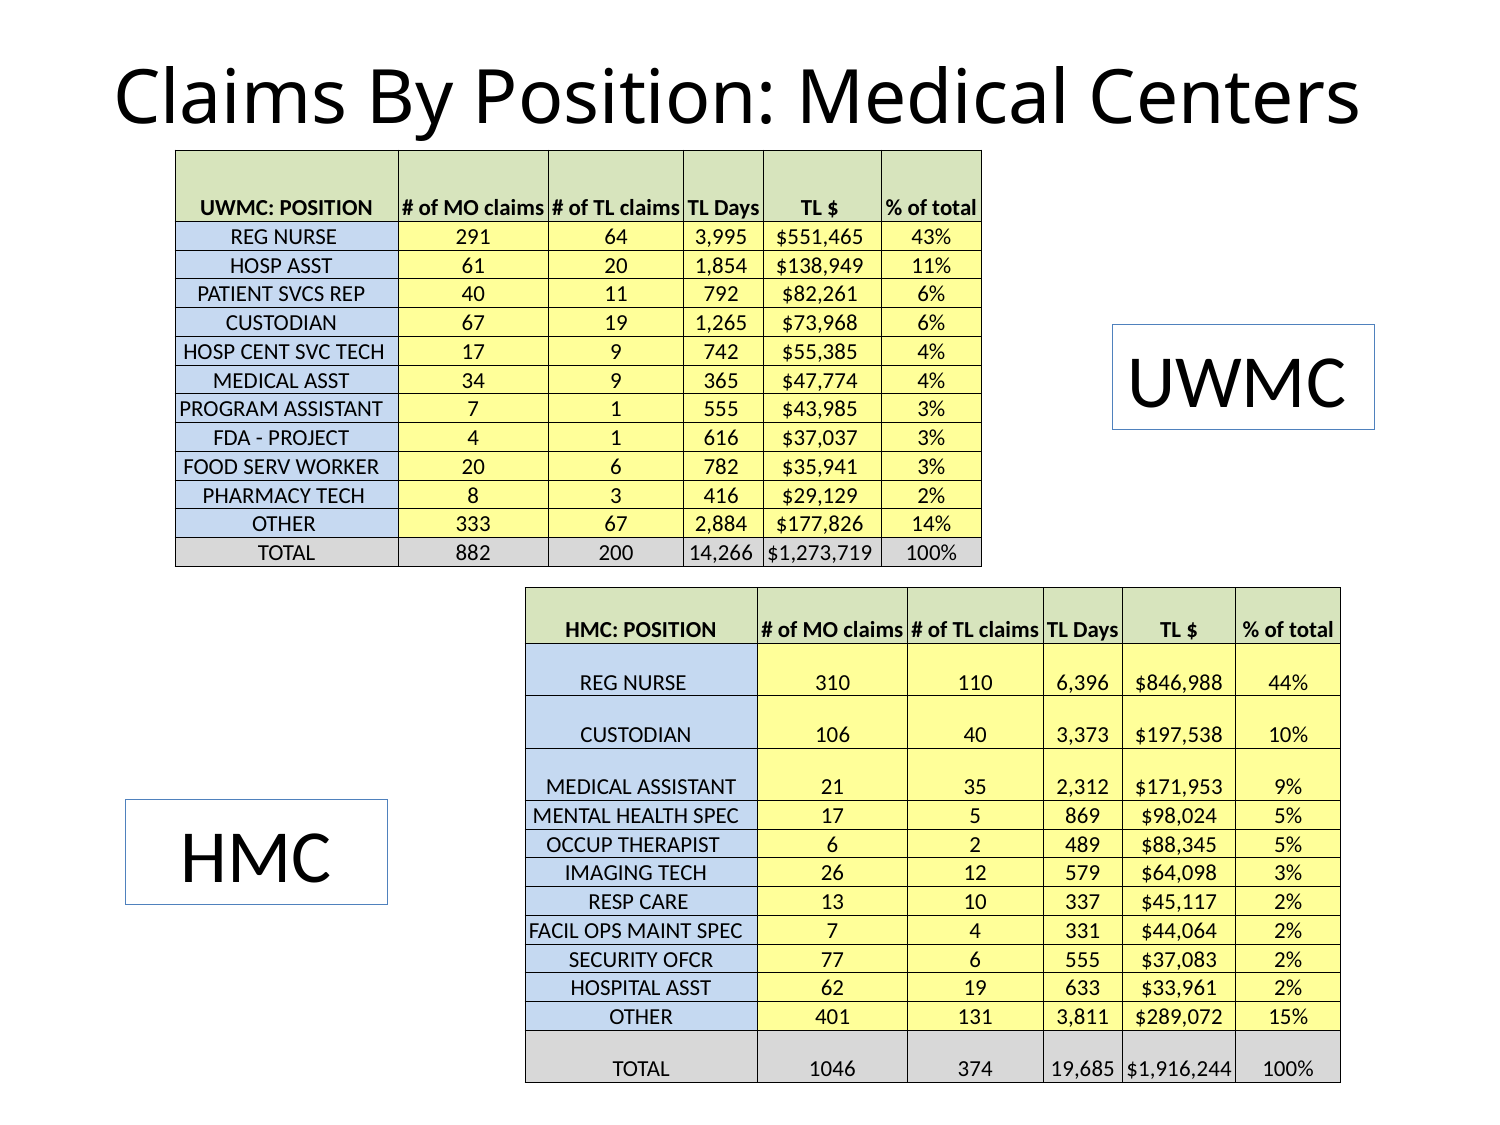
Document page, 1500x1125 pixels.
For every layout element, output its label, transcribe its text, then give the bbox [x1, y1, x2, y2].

table_cell $44,064 [1123, 916, 1235, 944]
table_cell 3% [882, 423, 981, 451]
table_cell 35 [908, 749, 1043, 800]
table_cell $55,385 [764, 337, 881, 365]
table_header UWMC: POSITION [176, 151, 398, 221]
table_cell 555 [1044, 945, 1122, 972]
table_cell HOSP ASST [176, 251, 398, 278]
table_cell 3,811 [1044, 1002, 1122, 1030]
table_header % of total [1236, 588, 1340, 643]
table_cell 62 [758, 973, 907, 1001]
table_cell 792 [684, 279, 763, 307]
table_cell CUSTODIAN [176, 308, 398, 336]
table_cell 21 [758, 749, 907, 800]
table_cell MENTAL HEALTH SPEC [526, 801, 757, 829]
table_cell 131 [908, 1002, 1043, 1030]
table_cell REG NURSE [526, 644, 757, 695]
table_cell SECURITY OFCR [526, 945, 757, 972]
table_cell FDA - PROJECT [176, 423, 398, 451]
table_header TL $ [1123, 588, 1235, 643]
table_cell 633 [1044, 973, 1122, 1001]
table_cell TOTAL [526, 1031, 757, 1082]
table_cell $171,953 [1123, 749, 1235, 800]
table_cell PATIENT SVCS REP [176, 279, 398, 307]
table_cell 10% [1236, 696, 1340, 748]
table_cell 19 [549, 308, 683, 336]
table_cell $1,916,244 [1123, 1031, 1235, 1082]
table_cell $47,774 [764, 366, 881, 393]
table_cell 20 [399, 452, 548, 480]
text_box UWMC [1112, 324, 1375, 430]
table_cell 13 [758, 887, 907, 915]
table_cell 3% [882, 452, 981, 480]
table_cell 64 [549, 222, 683, 250]
table_cell 11 [549, 279, 683, 307]
table_cell 4% [882, 337, 981, 365]
table_cell 5 [908, 801, 1043, 829]
table_cell $846,988 [1123, 644, 1235, 695]
table_cell 100% [1236, 1031, 1340, 1082]
table_cell $82,261 [764, 279, 881, 307]
table_cell 5% [1236, 830, 1340, 857]
table_cell 34 [399, 366, 548, 393]
table_cell 2,884 [684, 509, 763, 537]
table_cell 7 [399, 394, 548, 422]
table_cell 882 [399, 538, 548, 566]
table_cell 1,854 [684, 251, 763, 278]
table_cell 11% [882, 251, 981, 278]
text_box HMC [125, 799, 388, 905]
table_cell 489 [1044, 830, 1122, 857]
table_cell HOSP CENT SVC TECH [176, 337, 398, 365]
table_cell 5% [1236, 801, 1340, 829]
table_cell 374 [908, 1031, 1043, 1082]
table_cell 616 [684, 423, 763, 451]
table_cell 43% [882, 222, 981, 250]
table_cell 3% [882, 394, 981, 422]
table_cell $98,024 [1123, 801, 1235, 829]
table_cell IMAGING TECH [526, 858, 757, 886]
table_cell 20 [549, 251, 683, 278]
table_cell $35,941 [764, 452, 881, 480]
table_cell $73,968 [764, 308, 881, 336]
table_cell 2% [1236, 916, 1340, 944]
table_cell 61 [399, 251, 548, 278]
table_cell 6% [882, 279, 981, 307]
table_header # of MO claims [399, 151, 548, 221]
table_cell $138,949 [764, 251, 881, 278]
table_cell OTHER [176, 509, 398, 537]
table_header # of TL claims [908, 588, 1043, 643]
table_cell 14% [882, 509, 981, 537]
table_cell RESP CARE [526, 887, 757, 915]
table_cell 555 [684, 394, 763, 422]
table_cell 67 [399, 308, 548, 336]
table_cell CUSTODIAN [526, 696, 757, 748]
table_cell 2% [1236, 945, 1340, 972]
table_cell MEDICAL ASSISTANT [526, 749, 757, 800]
table_cell 6% [882, 308, 981, 336]
table_cell 15% [1236, 1002, 1340, 1030]
table_cell 14,266 [684, 538, 763, 566]
table_cell OTHER [526, 1002, 757, 1030]
table_cell 77 [758, 945, 907, 972]
table_cell FOOD SERV WORKER [176, 452, 398, 480]
table_cell 2% [1236, 973, 1340, 1001]
table_cell 1,265 [684, 308, 763, 336]
table_cell $45,117 [1123, 887, 1235, 915]
table_cell $88,345 [1123, 830, 1235, 857]
table_cell 26 [758, 858, 907, 886]
table_cell $1,273,719 [764, 538, 881, 566]
table_cell 3,373 [1044, 696, 1122, 748]
table_cell REG NURSE [176, 222, 398, 250]
table_cell 291 [399, 222, 548, 250]
table_cell 6 [758, 830, 907, 857]
table_cell 19 [908, 973, 1043, 1001]
table_cell OCCUP THERAPIST [526, 830, 757, 857]
table_cell $551,465 [764, 222, 881, 250]
table_cell 365 [684, 366, 763, 393]
table_cell 416 [684, 481, 763, 508]
table_cell 1 [549, 394, 683, 422]
table_cell 44% [1236, 644, 1340, 695]
table_cell 2 [908, 830, 1043, 857]
table_cell $37,083 [1123, 945, 1235, 972]
table_cell 1046 [758, 1031, 907, 1082]
table_cell 100% [882, 538, 981, 566]
table_cell 40 [399, 279, 548, 307]
table_cell 337 [1044, 887, 1122, 915]
table_cell 4 [908, 916, 1043, 944]
table_cell 4 [399, 423, 548, 451]
table_cell $64,098 [1123, 858, 1235, 886]
table_cell 12 [908, 858, 1043, 886]
table_header TL Days [1044, 588, 1122, 643]
table_cell 333 [399, 509, 548, 537]
table_cell 40 [908, 696, 1043, 748]
table_cell 2% [1236, 887, 1340, 915]
table_cell HOSPITAL ASST [526, 973, 757, 1001]
table_cell 17 [758, 801, 907, 829]
table_cell 106 [758, 696, 907, 748]
table_cell 331 [1044, 916, 1122, 944]
table_header % of total [882, 151, 981, 221]
table_header # of TL claims [549, 151, 683, 221]
table_cell $43,985 [764, 394, 881, 422]
table_cell 8 [399, 481, 548, 508]
table_cell 17 [399, 337, 548, 365]
table_cell TOTAL [176, 538, 398, 566]
table_cell 67 [549, 509, 683, 537]
table_cell 782 [684, 452, 763, 480]
table_cell FACIL OPS MAINT SPEC [526, 916, 757, 944]
table_cell 110 [908, 644, 1043, 695]
table_header TL Days [684, 151, 763, 221]
table_cell 869 [1044, 801, 1122, 829]
table_header # of MO claims [758, 588, 907, 643]
table_cell 3 [549, 481, 683, 508]
table_cell 6,396 [1044, 644, 1122, 695]
title Claims By Position: Medical Centers [62, 0, 1413, 188]
table_cell $29,129 [764, 481, 881, 508]
table_cell $289,072 [1123, 1002, 1235, 1030]
table_cell $37,037 [764, 423, 881, 451]
table_cell 4% [882, 366, 981, 393]
table_cell 10 [908, 887, 1043, 915]
table_cell $33,961 [1123, 973, 1235, 1001]
table_cell 9% [1236, 749, 1340, 800]
table_cell 2,312 [1044, 749, 1122, 800]
table_cell 3,995 [684, 222, 763, 250]
table_cell 6 [908, 945, 1043, 972]
table_cell 3% [1236, 858, 1340, 886]
table_cell 2% [882, 481, 981, 508]
table_cell 19,685 [1044, 1031, 1122, 1082]
table_cell $177,826 [764, 509, 881, 537]
table_cell $197,538 [1123, 696, 1235, 748]
table_cell 310 [758, 644, 907, 695]
table_cell 7 [758, 916, 907, 944]
table_cell 9 [549, 337, 683, 365]
table_cell 200 [549, 538, 683, 566]
table_cell 6 [549, 452, 683, 480]
table_cell 1 [549, 423, 683, 451]
table_cell MEDICAL ASST [176, 366, 398, 393]
table_cell 579 [1044, 858, 1122, 886]
table_header TL $ [764, 151, 881, 221]
table_header HMC: POSITION [526, 588, 757, 643]
table_cell 742 [684, 337, 763, 365]
table_cell 9 [549, 366, 683, 393]
table_cell PHARMACY TECH [176, 481, 398, 508]
table_cell PROGRAM ASSISTANT [176, 394, 398, 422]
table_cell 401 [758, 1002, 907, 1030]
